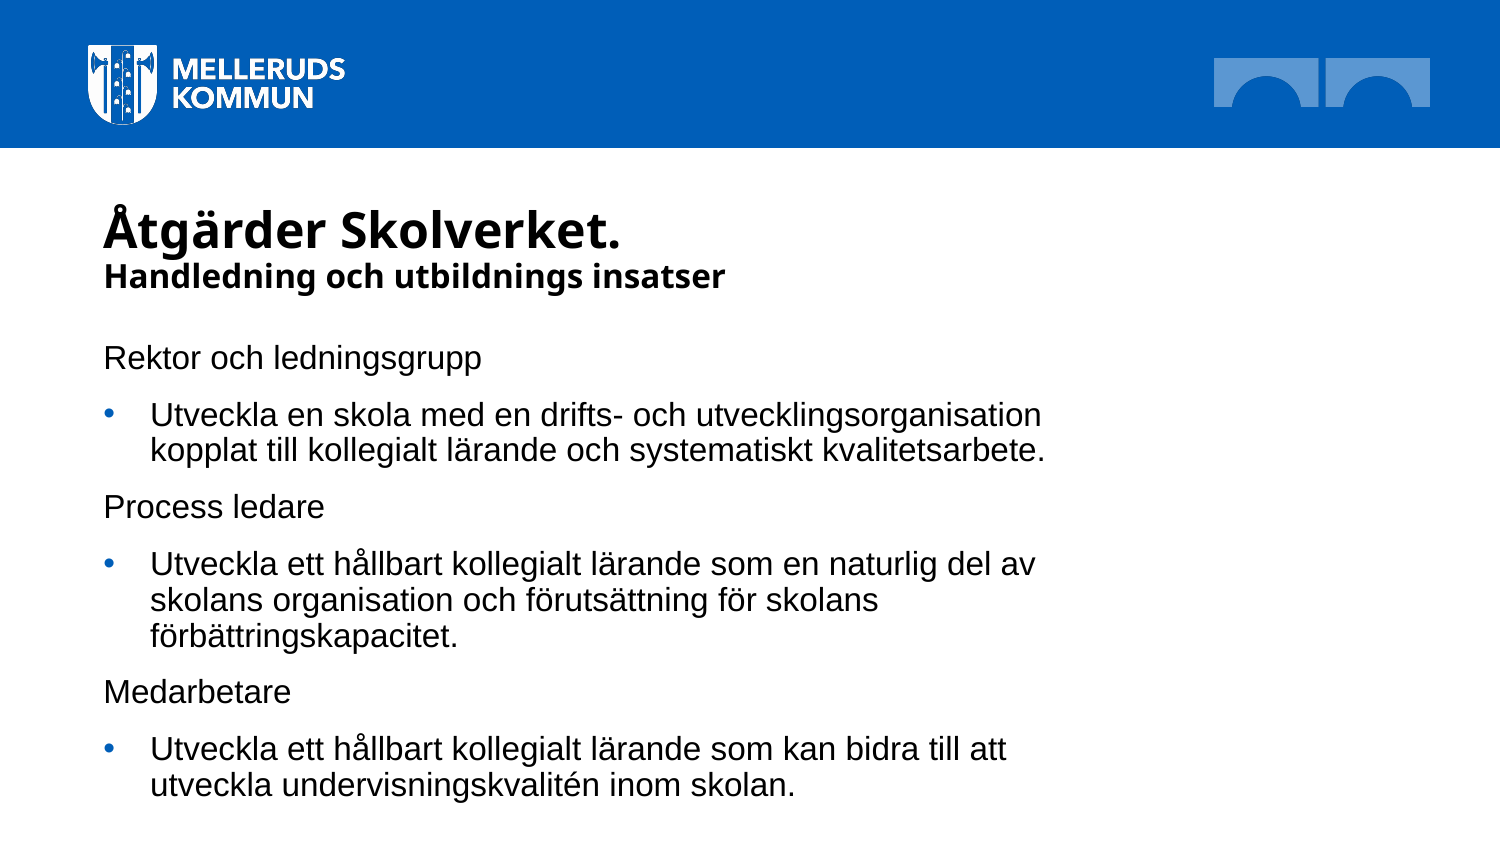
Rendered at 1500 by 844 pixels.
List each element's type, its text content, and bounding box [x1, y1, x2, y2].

title Åtgärder Skolverket. Handledning och utbildnings insatser [88, 182, 1298, 303]
picture [88, 45, 345, 125]
list Rektor och ledningsgrupp Utveckla en skola med en drifts- och utvecklingsorganisation kopplat till kollegialt lärande och systematiskt kvalitetsarbete. Process ledare Utveckla ett hållbart kollegialt lärande som en naturlig del av skolans organisation och förutsättning för skolans förbättringskapacitet. Medarbetare Utveckla ett hållbart kollegialt lärande som kan bidra till att utveckla undervisningskvalitén inom skolan. [88, 333, 1099, 807]
